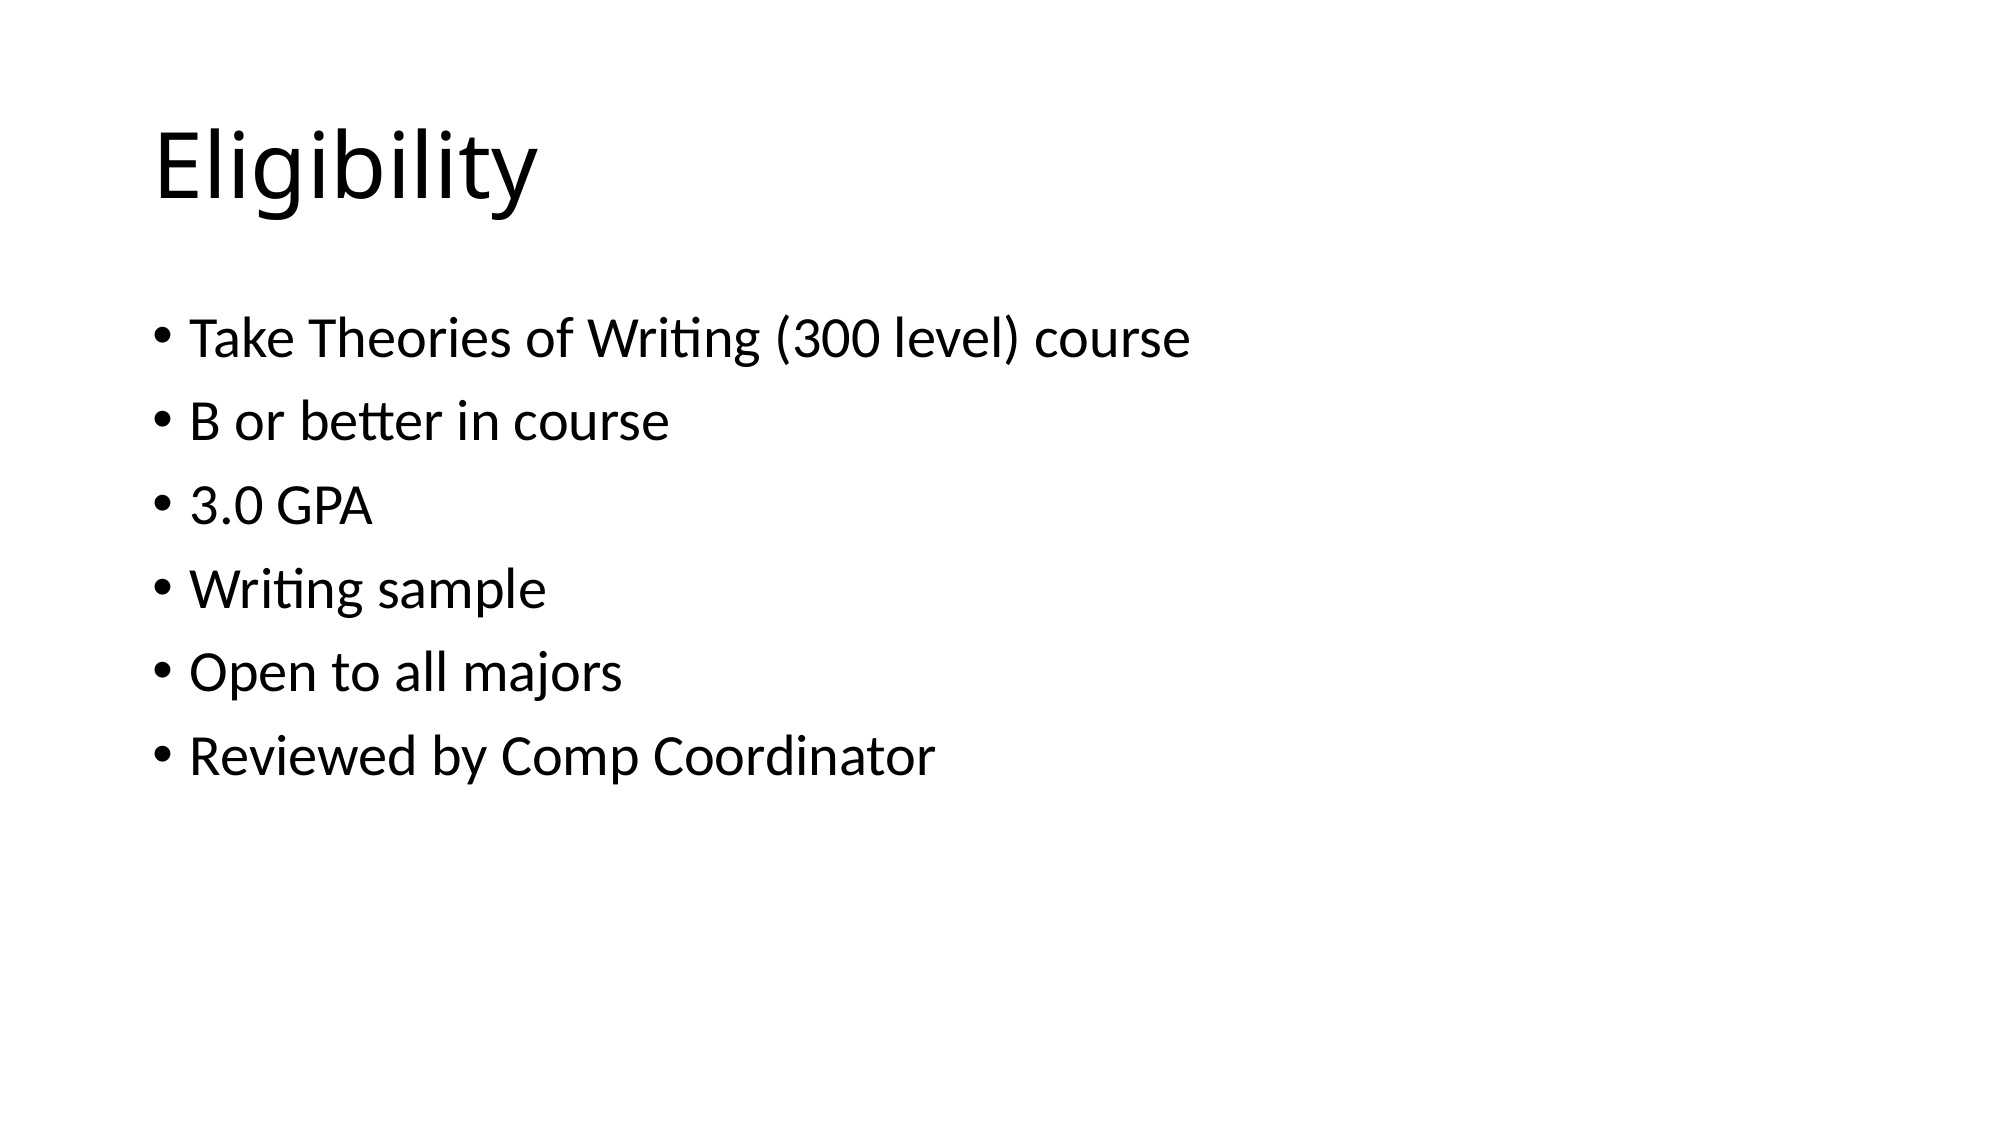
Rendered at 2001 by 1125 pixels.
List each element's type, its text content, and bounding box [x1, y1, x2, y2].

title Eligibility [137, 59, 1863, 278]
list Take Theories of Writing (300 level) course B or better in course 3.0 GPA Writing sample Open to all majors Reviewed by Comp Coordinator [137, 299, 1863, 1014]
